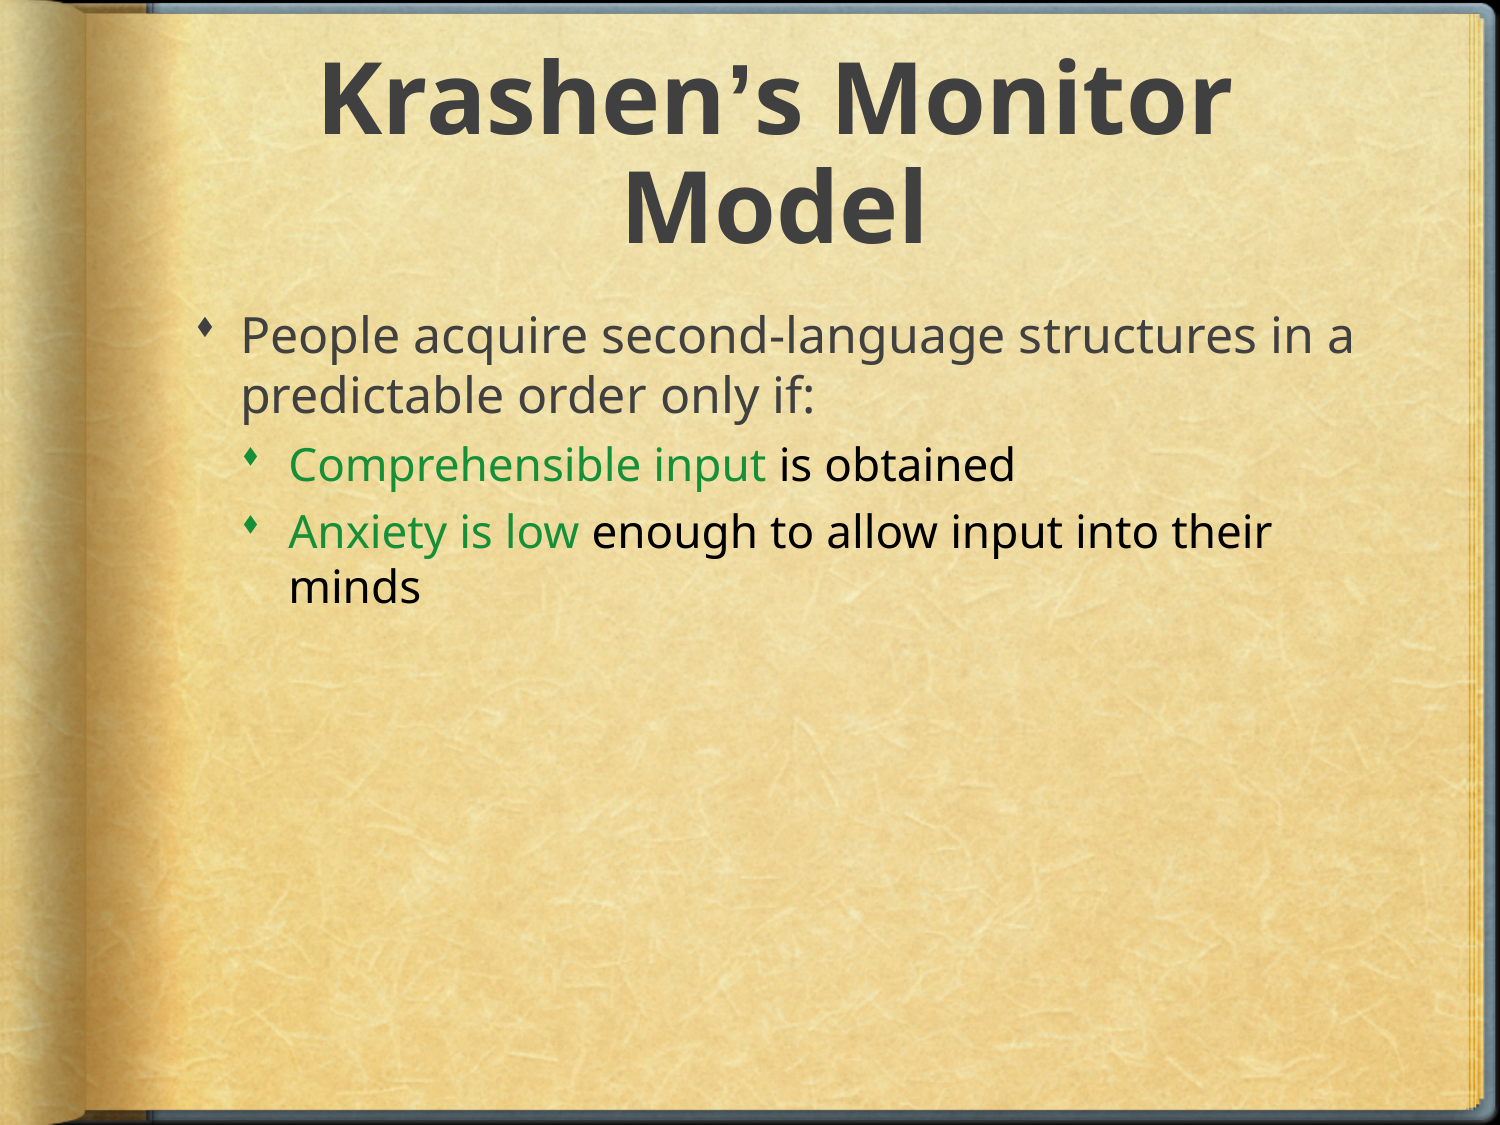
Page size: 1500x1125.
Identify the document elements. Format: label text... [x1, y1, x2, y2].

list People acquire second-language structures in a predictable order only if: Comprehensible input is obtained Anxiety is low enough to allow input into their minds [178, 295, 1372, 1005]
title Krashen’s Monitor Model [178, 45, 1372, 265]
picture [0, 0, 1500, 1125]
